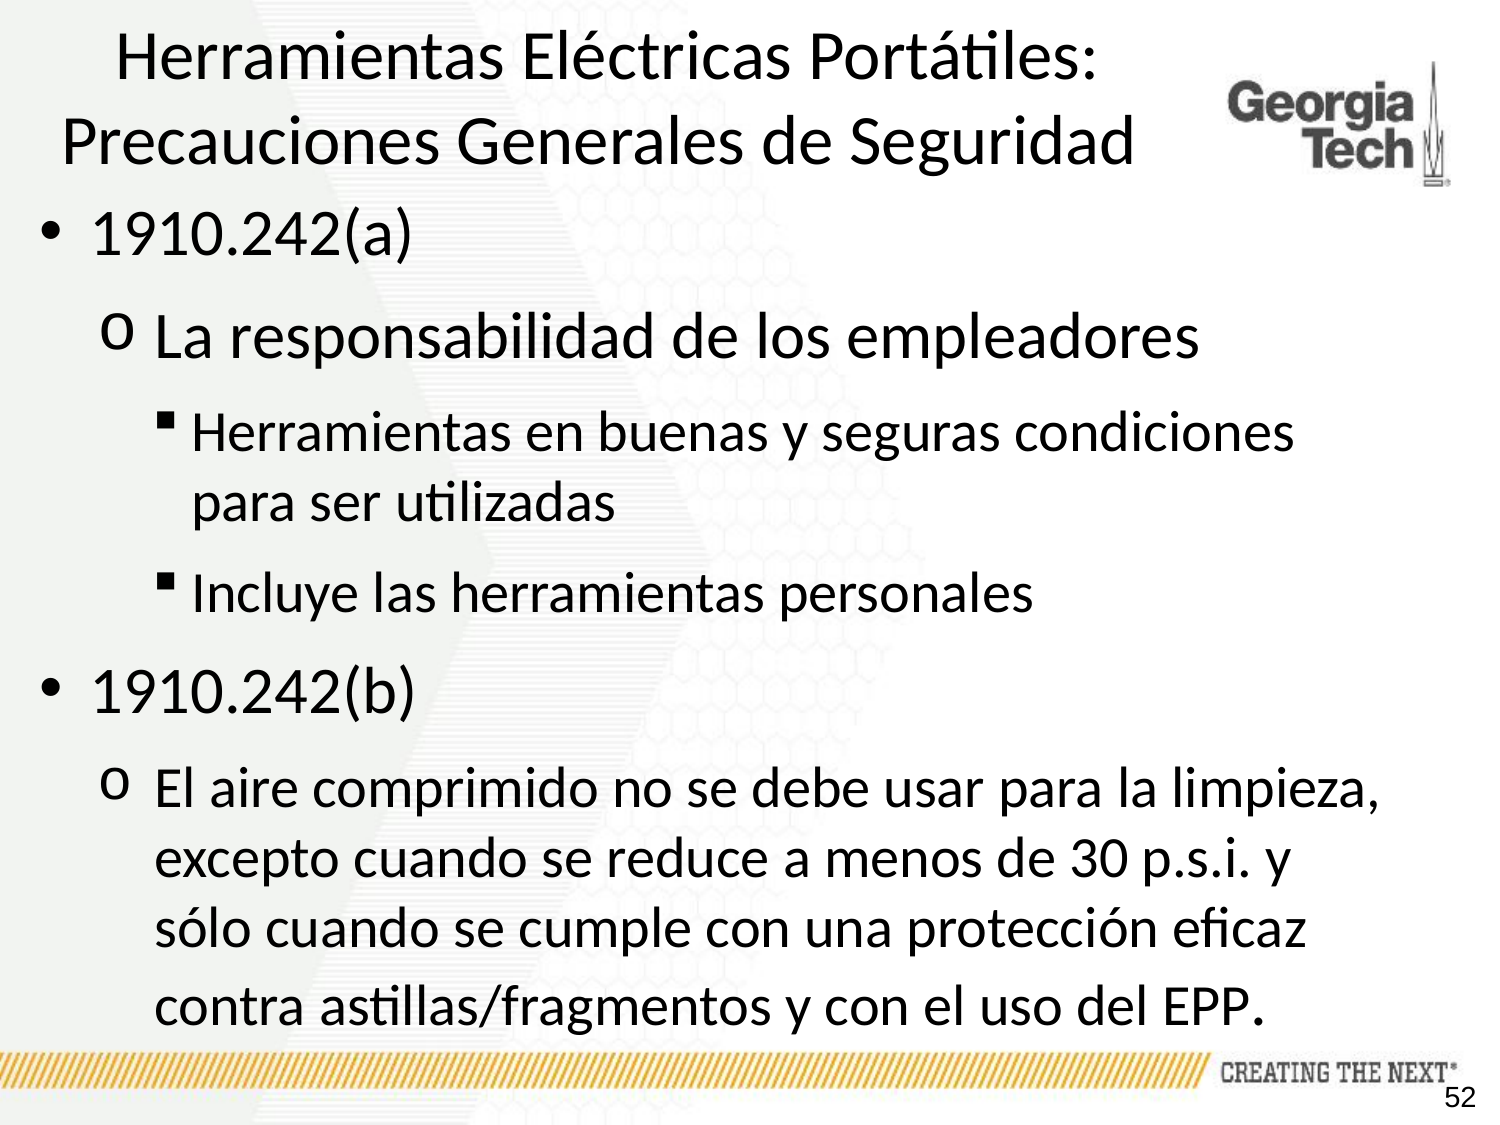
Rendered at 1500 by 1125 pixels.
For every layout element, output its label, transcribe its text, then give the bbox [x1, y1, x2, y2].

slide_number 52 [1429, 1071, 1500, 1125]
list 1910.242(a) La responsabilidad de los empleadores Herramientas en buenas y seguras condiciones para ser utilizadas Incluye las herramientas personales 1910.242(b) El aire comprimido no se debe usar para la limpieza, excepto cuando se reduce a menos de 30 p.s.i. y sólo cuando se cumple con una protección eficaz contra astillas/fragmentos y con el uso del EPP. [24, 181, 1406, 1055]
title Herramientas Eléctricas Portátiles: Precauciones Generales de Seguridad [0, 0, 1216, 188]
picture [0, 0, 1500, 1125]
